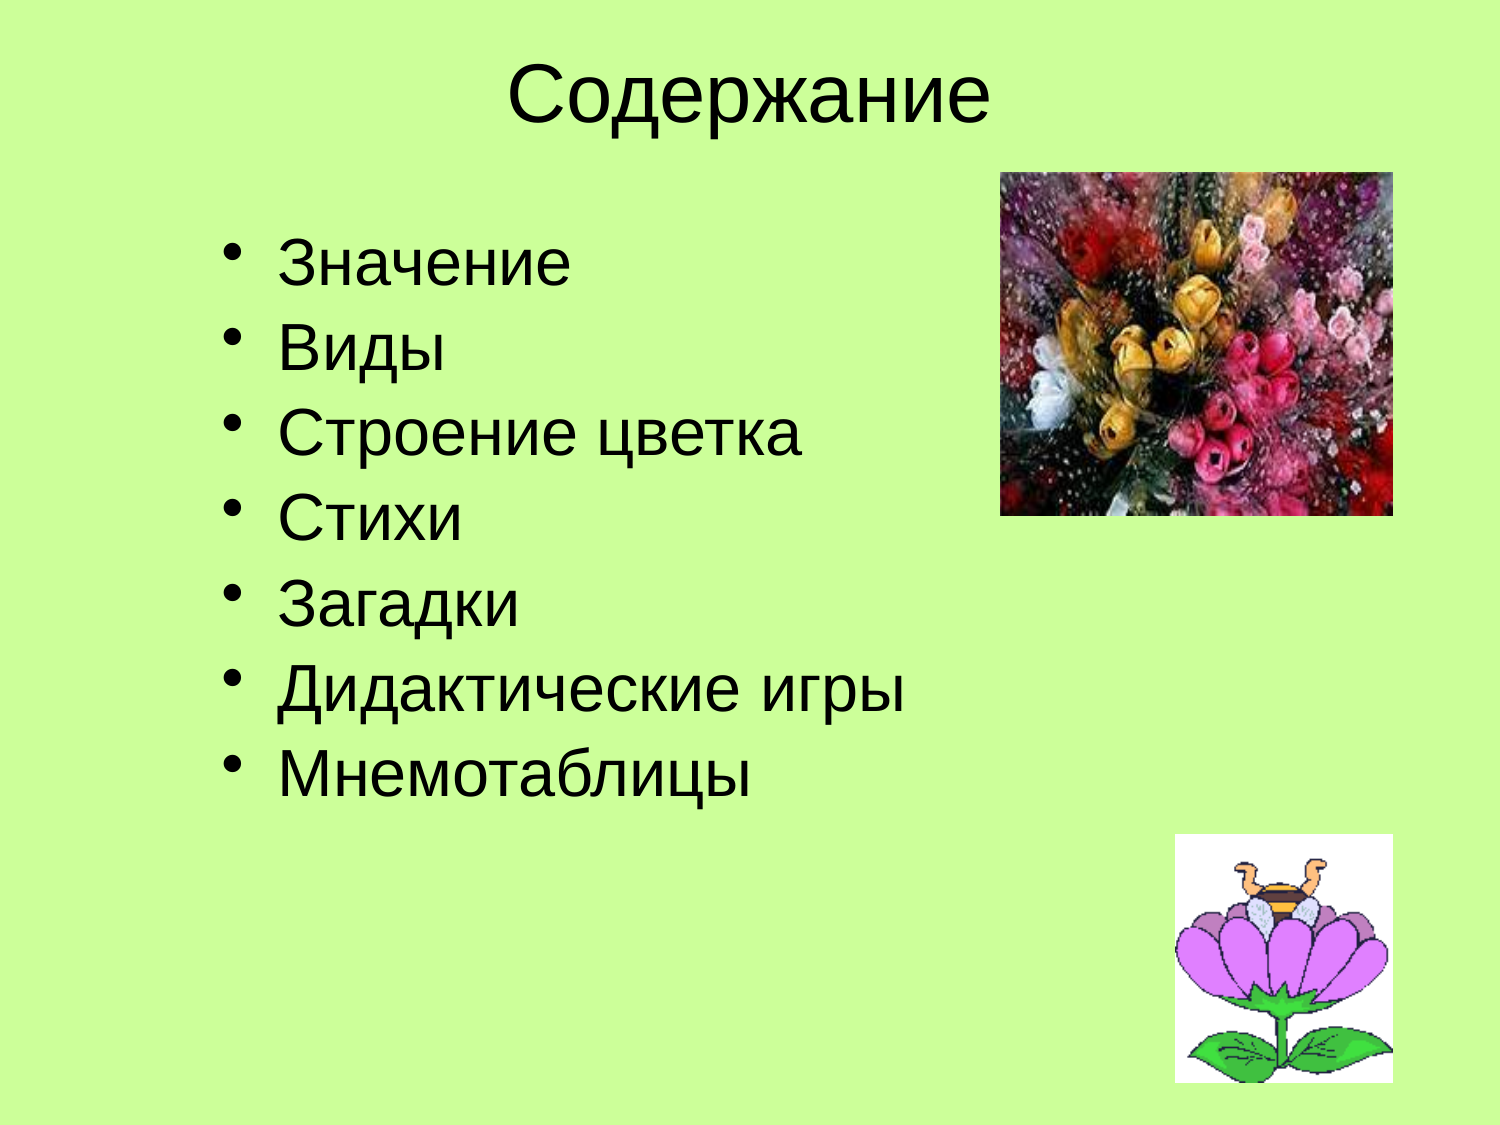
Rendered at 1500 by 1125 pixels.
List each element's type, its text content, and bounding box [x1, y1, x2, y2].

picture [1000, 172, 1393, 516]
title Содержание [75, 45, 1425, 233]
list Значение Виды Строение цветка Стихи Загадки Дидактические игры Мнемотаблицы [206, 220, 1152, 840]
picture [1174, 833, 1393, 1083]
